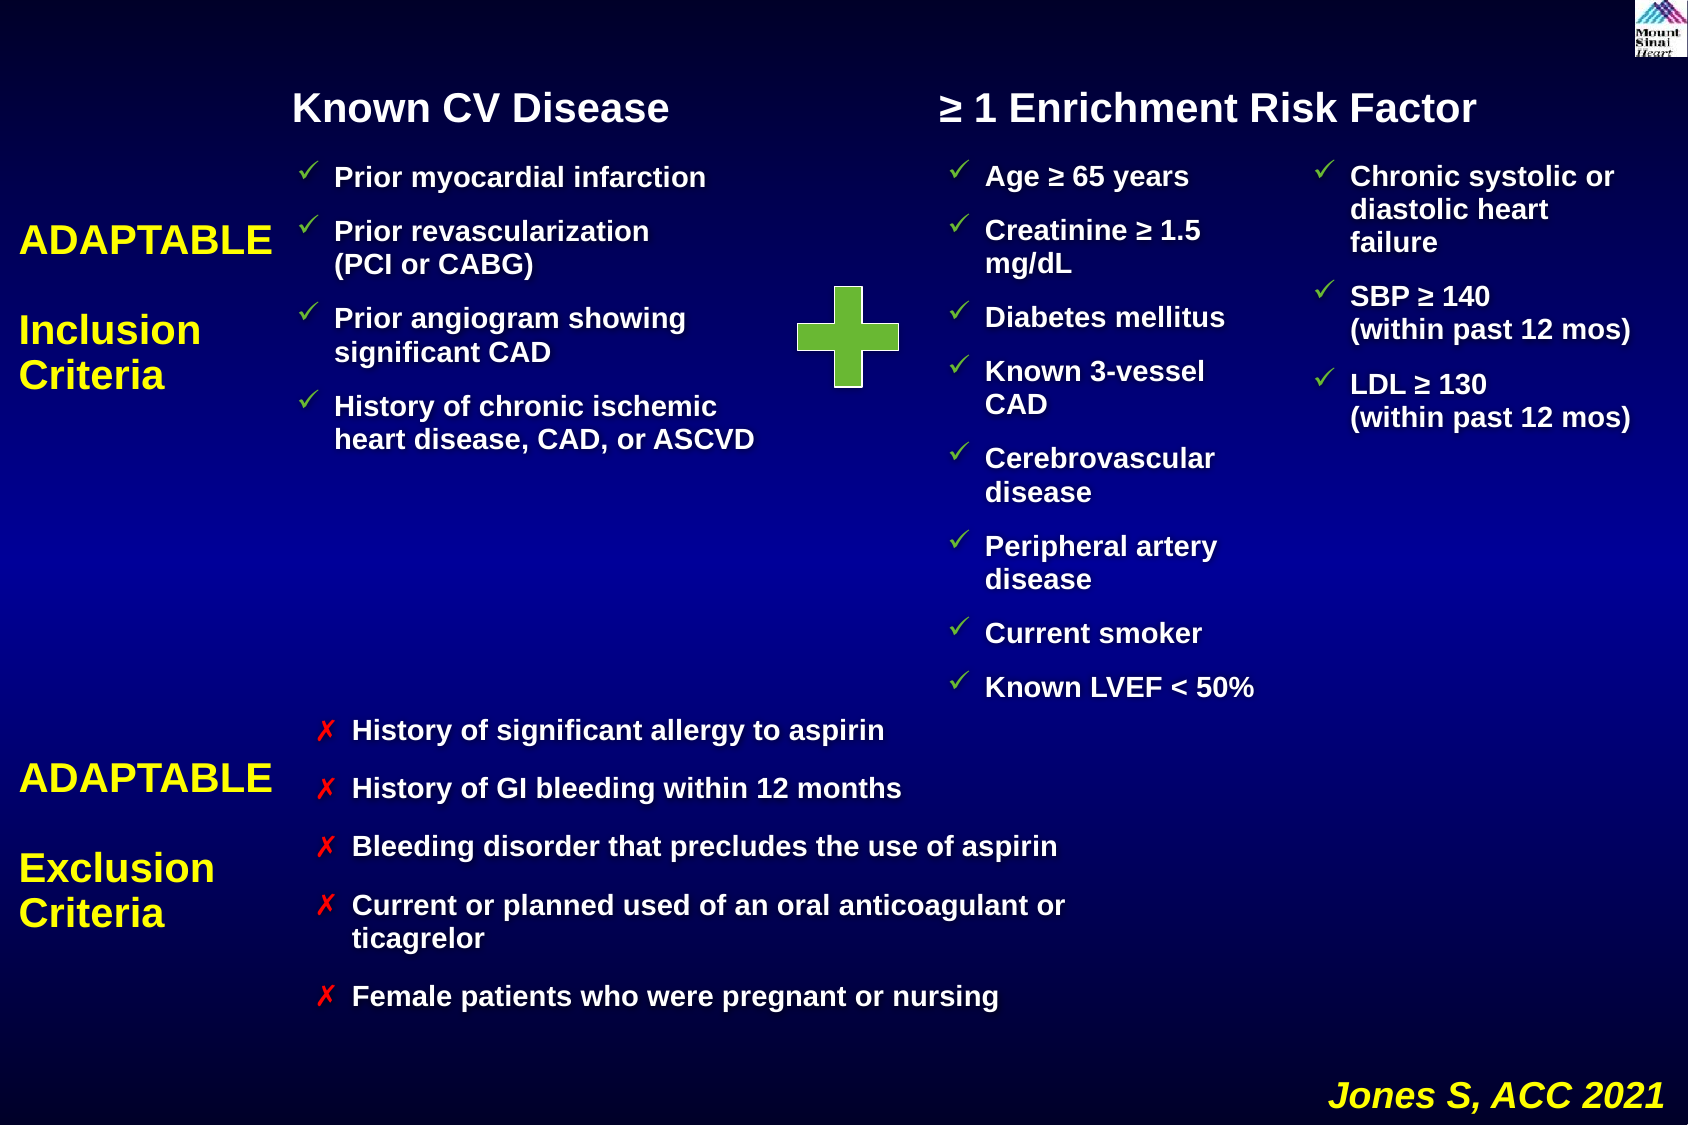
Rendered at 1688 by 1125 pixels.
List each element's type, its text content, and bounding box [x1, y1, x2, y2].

text_box Age ≥ 65 years Creatinine ≥ 1.5 mg/dL Diabetes mellitus Known 3-vessel CAD Cerebrovascular disease Peripheral artery disease Current smoker Known LVEF < 50% Chronic systolic or diastolic heart failure SBP ≥ 140 (within past 12 mos) LDL ≥ 130 (within past 12 mos) [925, 137, 1656, 759]
text_box ≥ 1 Enrichment Risk Factor [939, 80, 1670, 131]
picture [1635, 0, 1688, 58]
text_box ADAPTABLE Inclusion Criteria [18, 218, 270, 399]
text_box History of significant allergy to aspirin History of GI bleeding within 12 months Bleeding disorder that precludes the use of aspirin Current or planned used of an oral anticoagulant or ticagrelor Female patients who were pregnant or nursing [291, 691, 1108, 1036]
text_box Prior myocardial infarction Prior revascularization (PCI or CABG) Prior angiogram showing significant CAD History of chronic ischemic heart disease, CAD, or ASCVD [274, 138, 787, 624]
text_box ADAPTABLE Exclusion Criteria [18, 756, 282, 937]
text_box Jones S, ACC 2021 [1313, 1064, 1688, 1124]
text_box Known CV Disease [291, 80, 805, 131]
text_box [797, 286, 899, 387]
